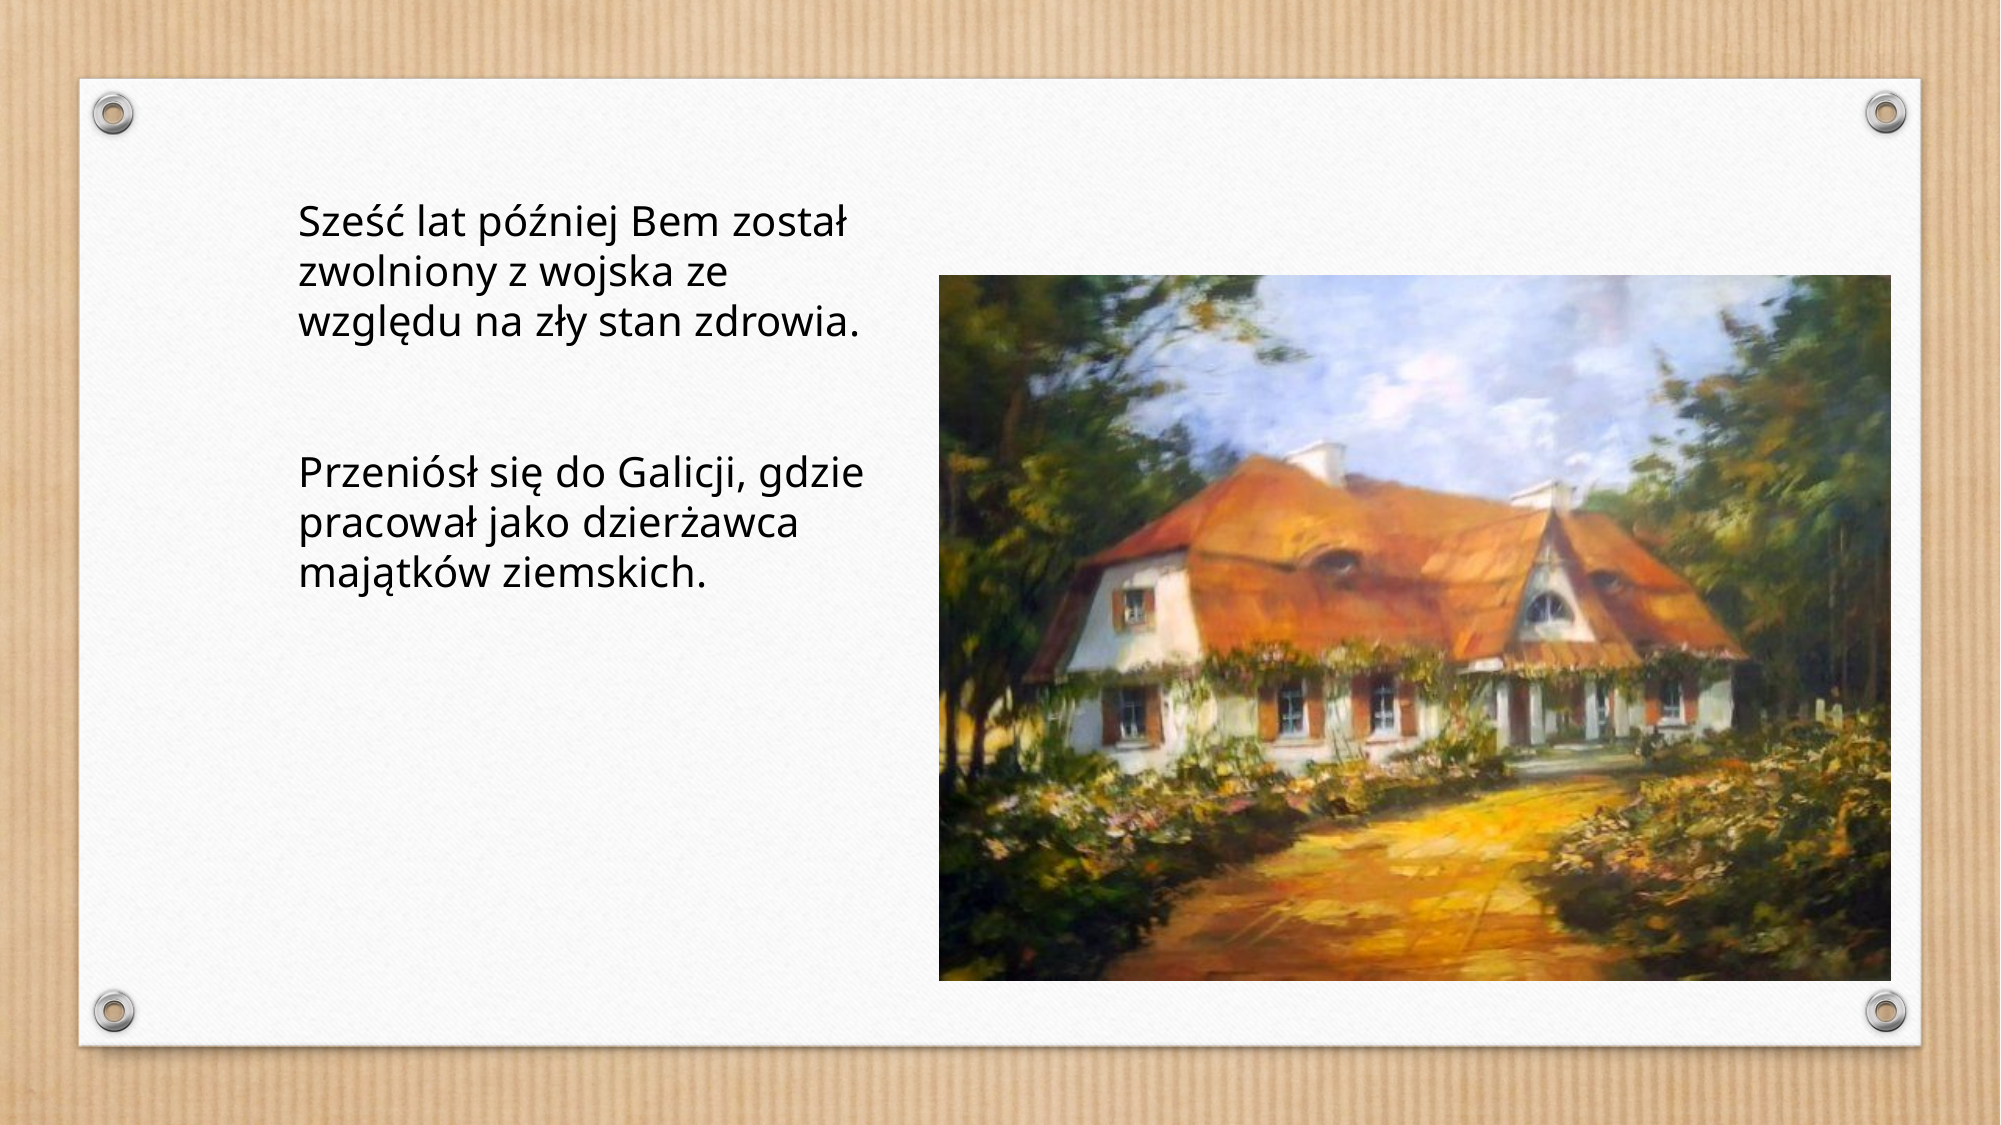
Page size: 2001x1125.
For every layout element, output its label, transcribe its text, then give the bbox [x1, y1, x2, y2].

picture [0, 0, 2001, 1125]
text_box Sześć lat później Bem został zwolniony z wojska ze względu na zły stan zdrowia. Przeniósł się do Galicji, gdzie pracował jako dzierżawca majątków ziemskich. [283, 187, 897, 653]
